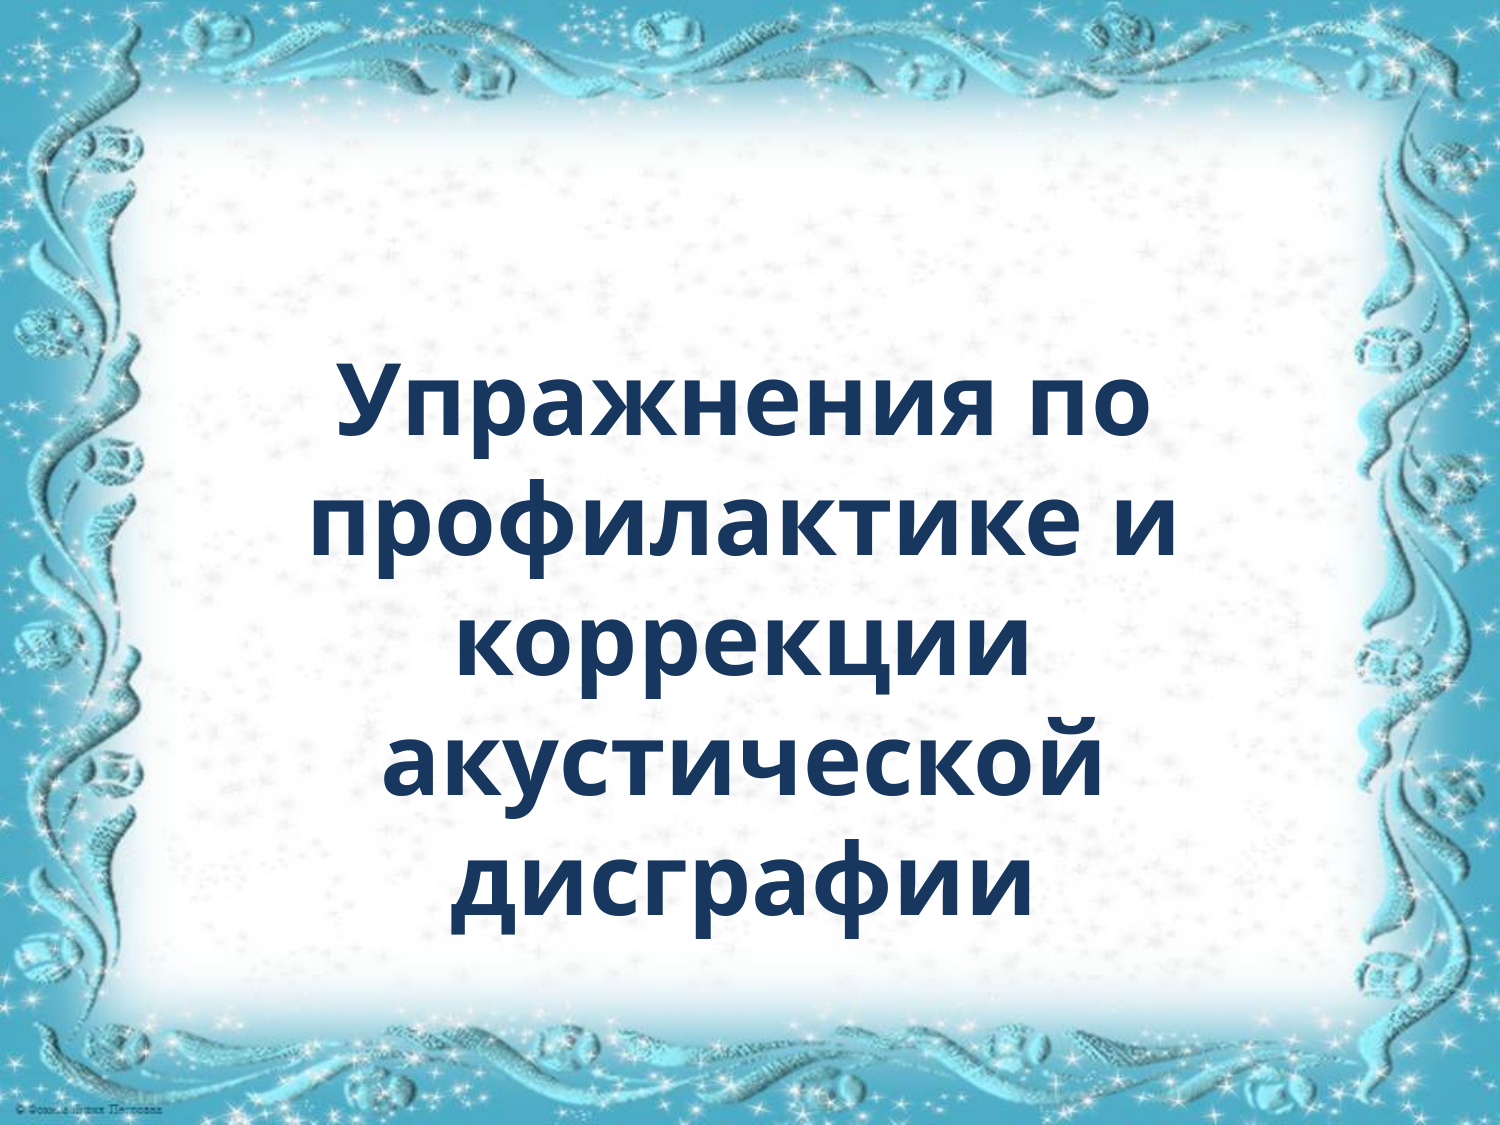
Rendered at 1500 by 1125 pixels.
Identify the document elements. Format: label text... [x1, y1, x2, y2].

picture [0, 0, 1500, 1125]
title Упражнения по профилактике и коррекции акустической дисграфии [152, 328, 1336, 739]
